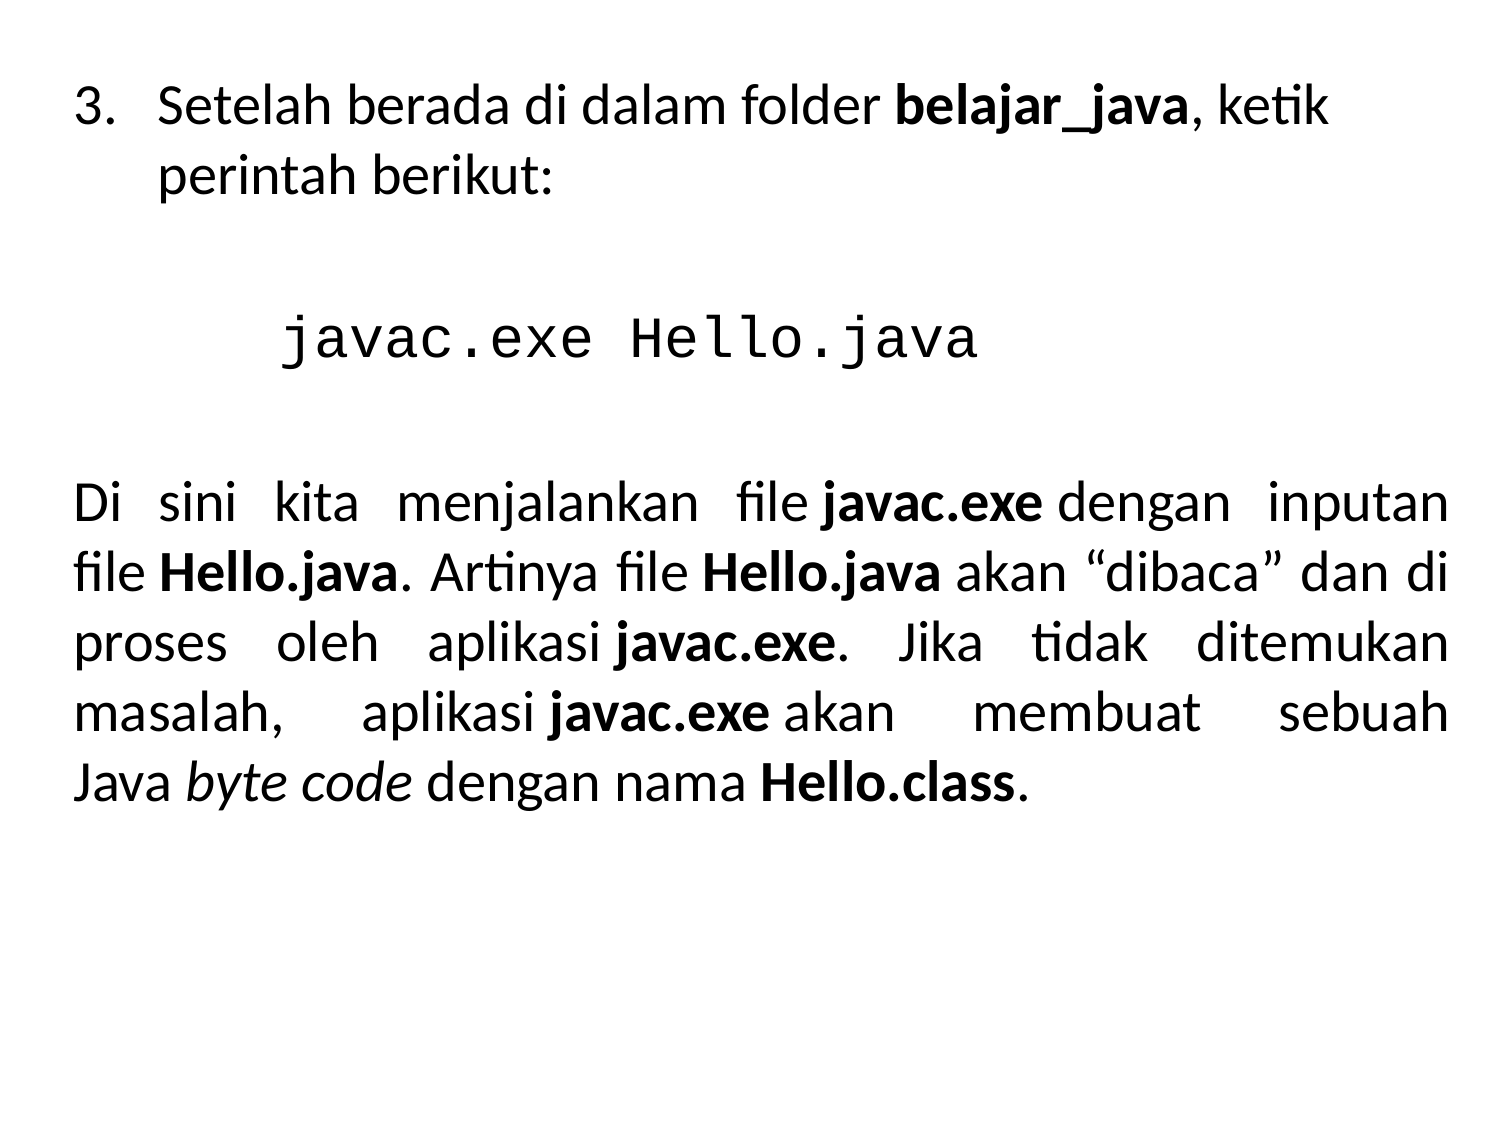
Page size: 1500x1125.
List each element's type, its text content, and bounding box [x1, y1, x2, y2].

list Setelah berada di dalam folder belajar_java, ketik perintah berikut: javac.exe Hello.java Di sini kita menjalankan file javac.exe dengan inputan file Hello.java. Artinya file Hello.java akan “dibaca” dan di proses oleh aplikasi javac.exe. Jika tidak ditemukan masalah, aplikasi javac.exe akan membuat sebuah Java byte code dengan nama Hello.class. [58, 58, 1465, 1079]
